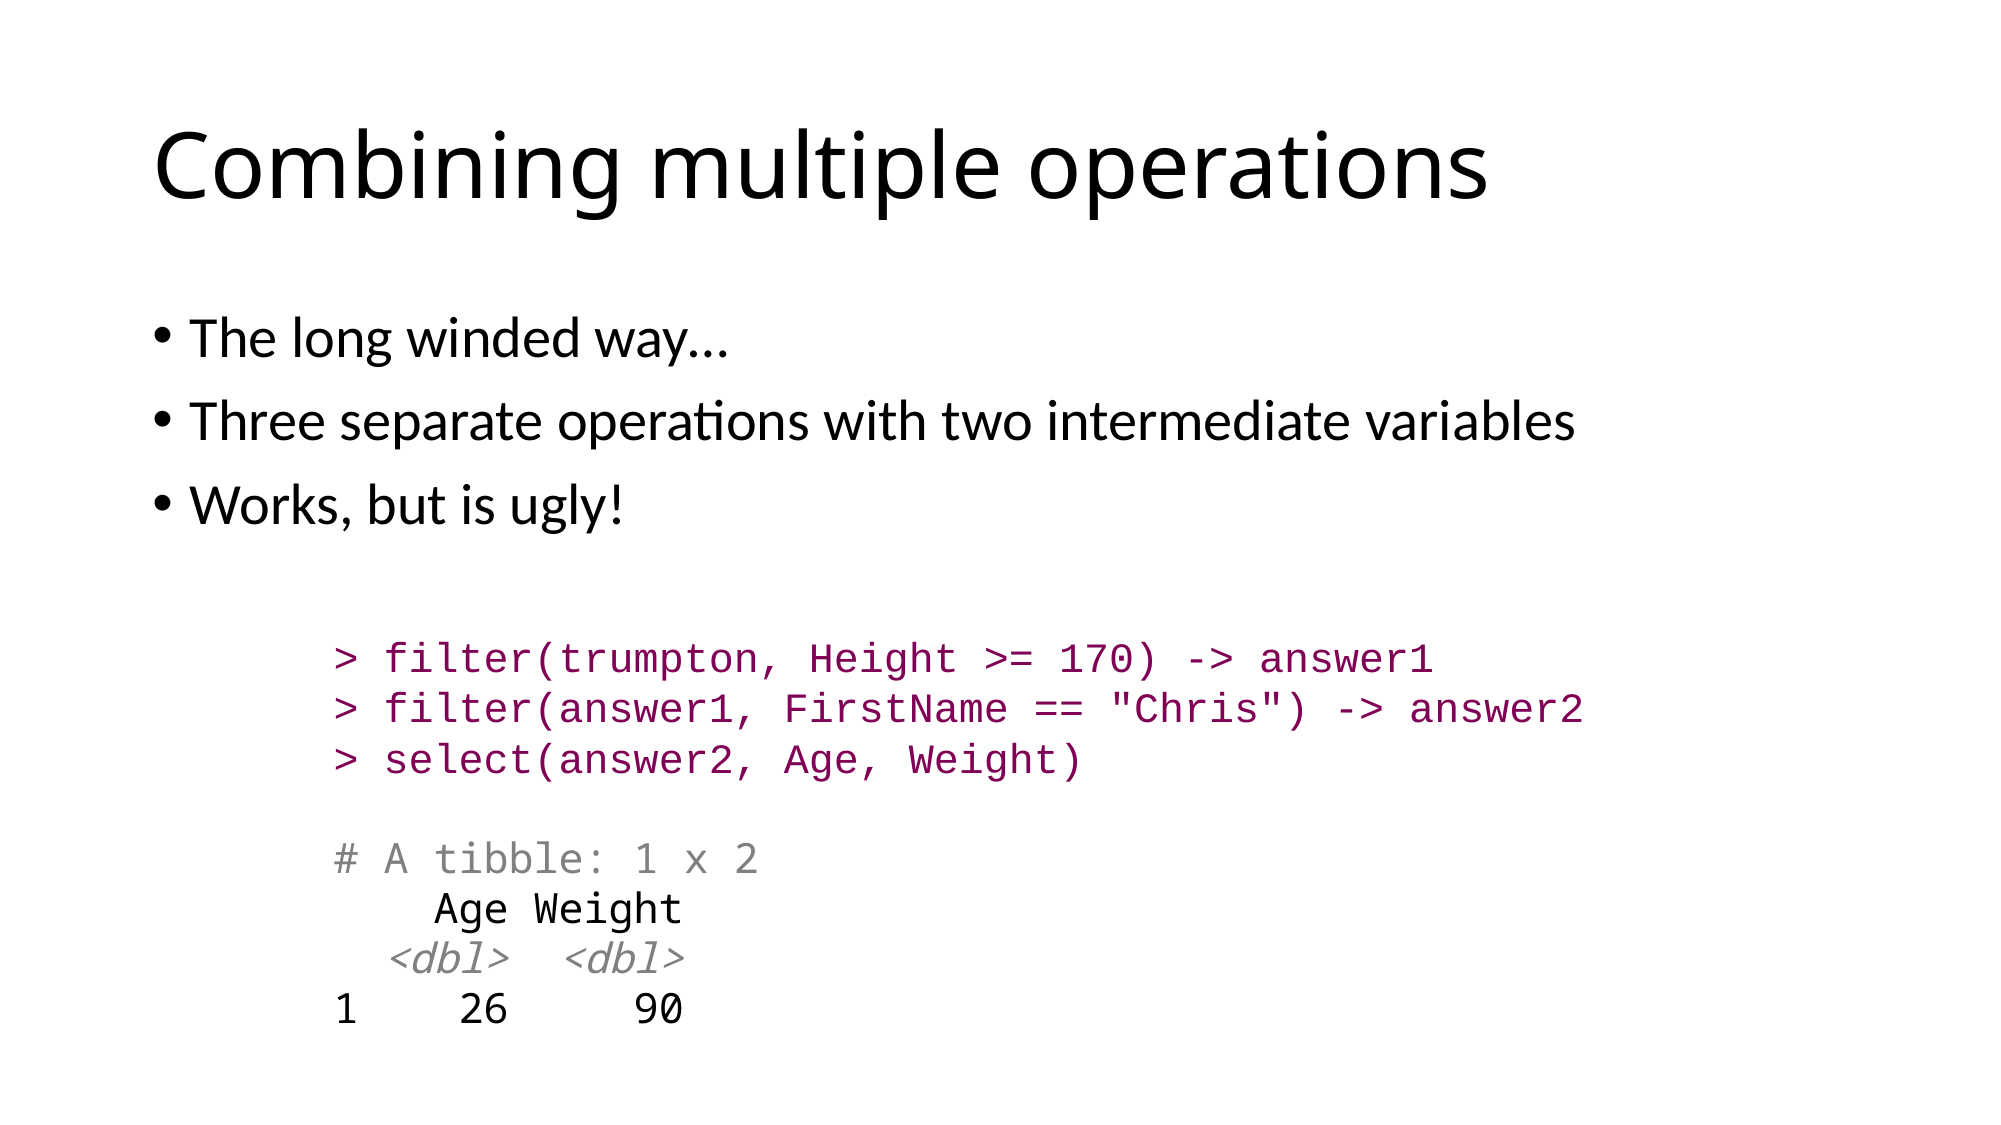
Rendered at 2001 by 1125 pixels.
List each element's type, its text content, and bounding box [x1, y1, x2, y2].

list The long winded way… Three separate operations with two intermediate variables Works, but is ugly! [137, 299, 1863, 553]
text_box > filter(trumpton, Height >= 170) -> answer1 > filter(answer1, FirstName == "Chris") -> answer2 > select(answer2, Age, Weight) # A tibble: 1 x 2 Age Weight <dbl> <dbl> 1 26 90 [318, 623, 1682, 1039]
title Combining multiple operations [137, 59, 1863, 278]
